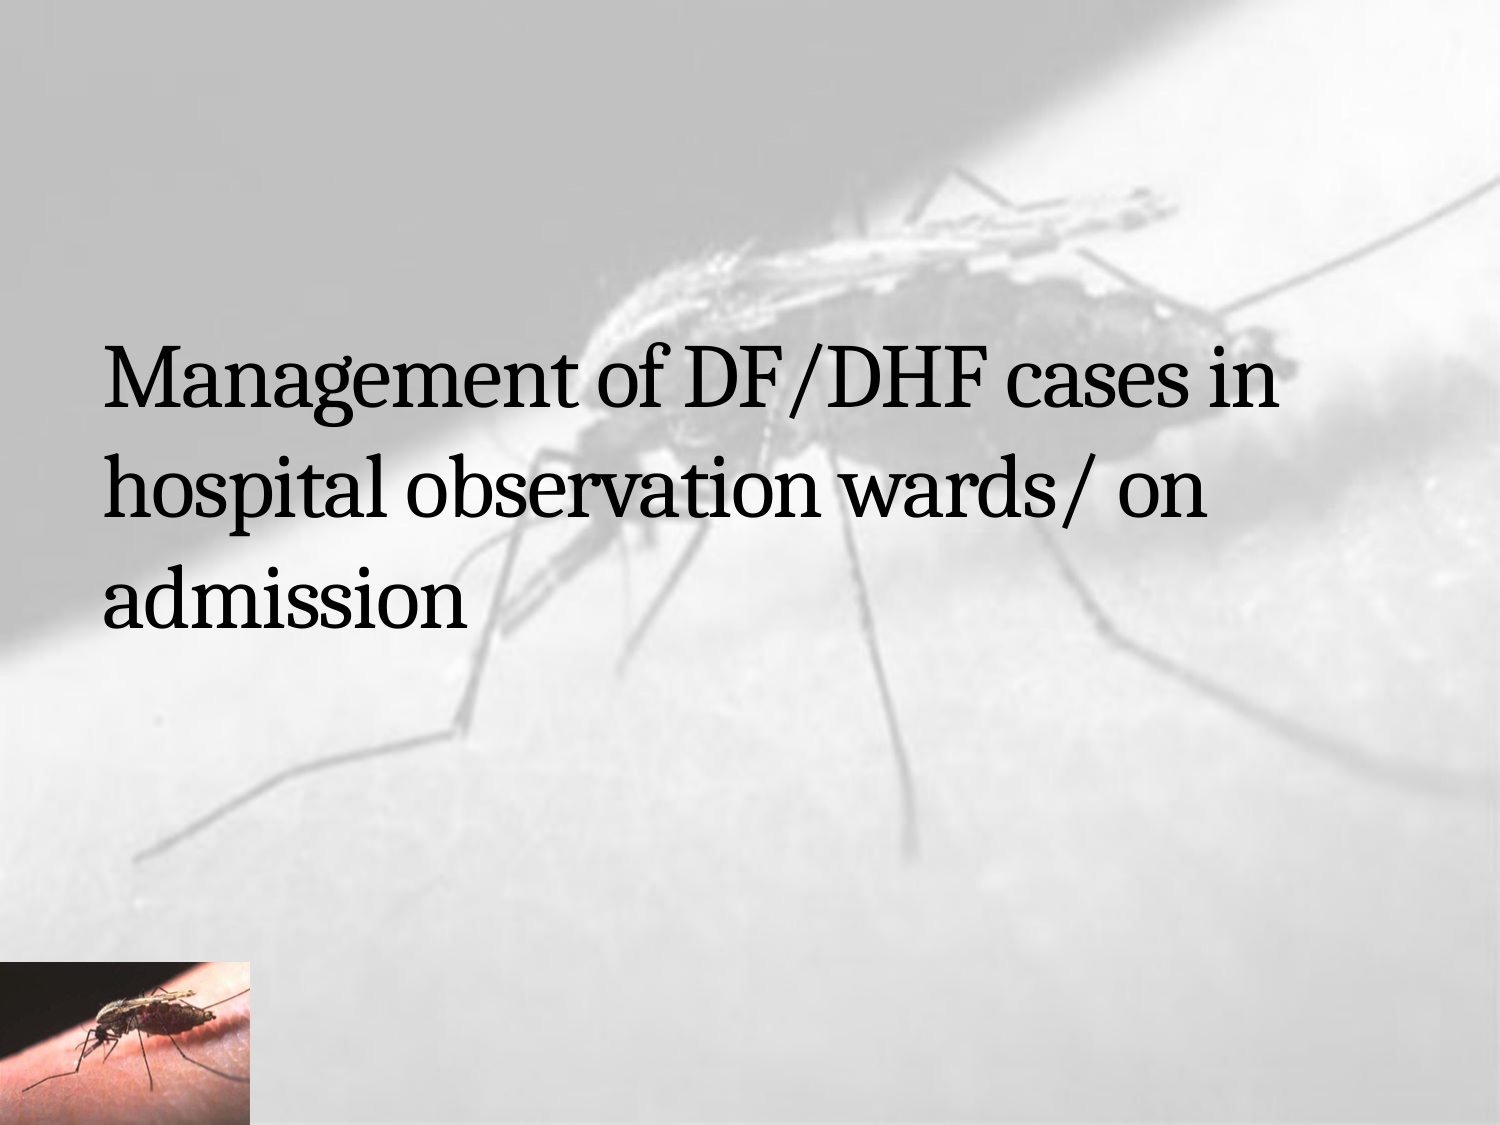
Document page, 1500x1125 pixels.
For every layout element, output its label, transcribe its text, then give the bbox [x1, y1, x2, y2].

picture [0, 0, 1500, 1125]
title Management of DF/DHF cases in hospital observation wards/ on admission [87, 162, 1463, 800]
